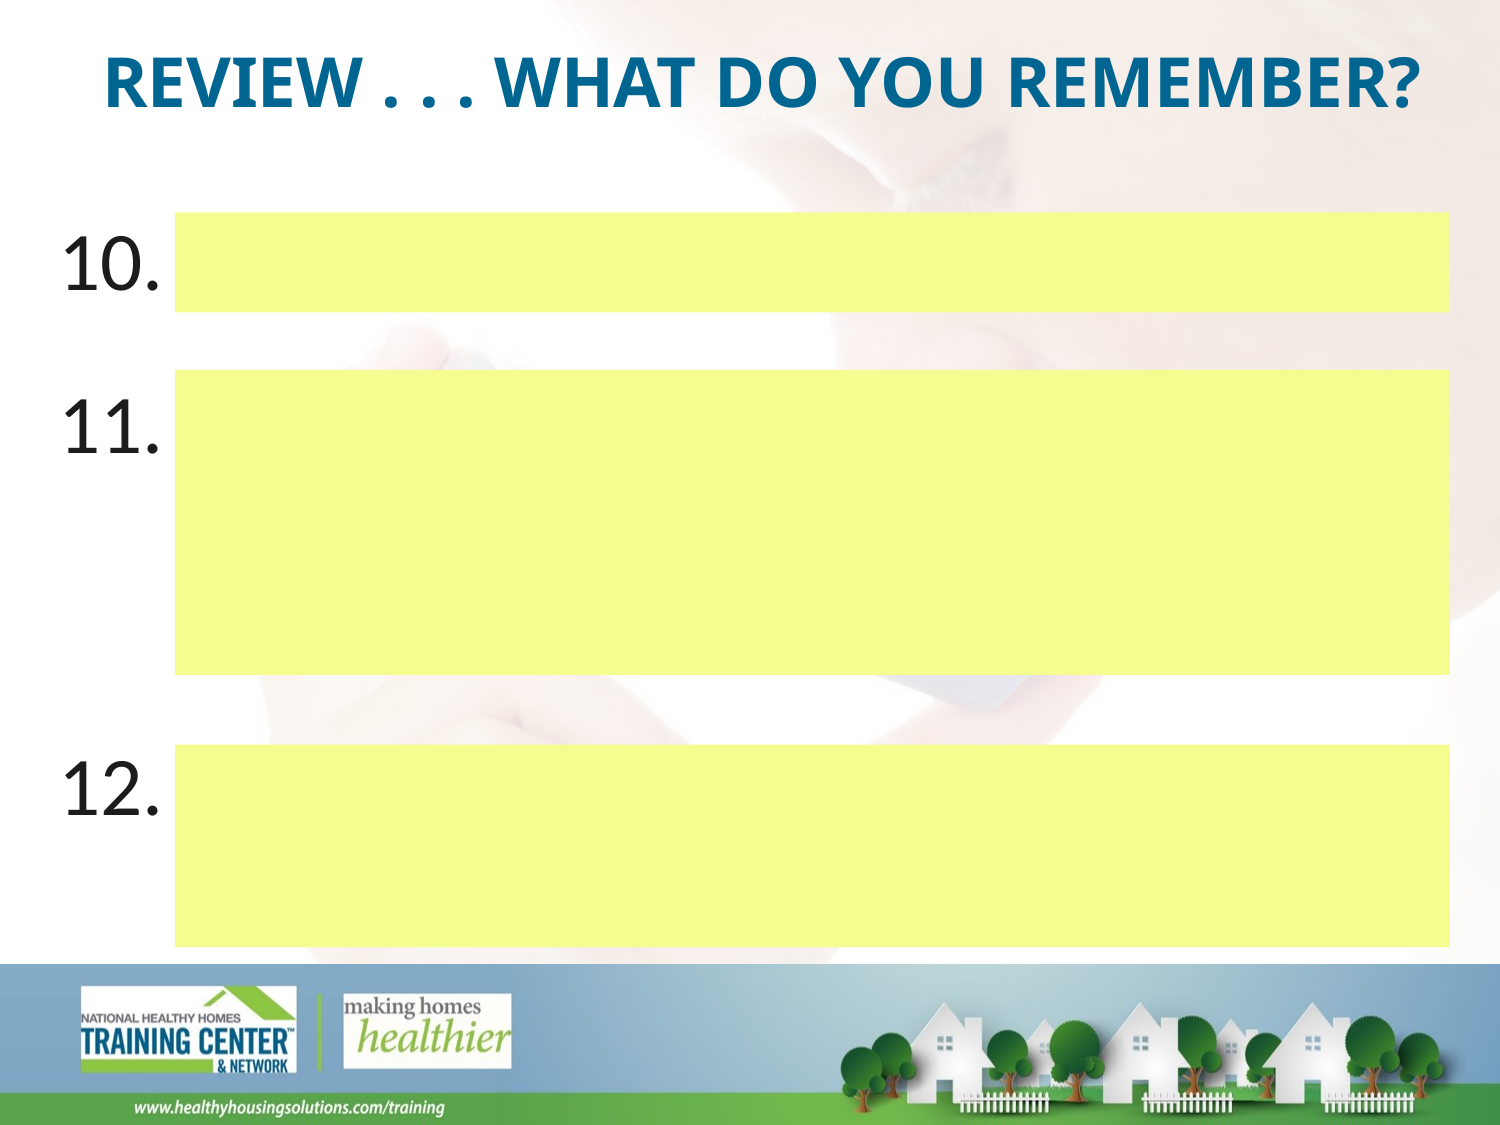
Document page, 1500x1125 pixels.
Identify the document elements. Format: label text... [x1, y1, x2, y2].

text_box [173, 743, 1452, 949]
text_box [173, 210, 1452, 314]
text_box [173, 368, 1452, 677]
picture [0, 964, 1500, 1125]
text_box What does RRP stand for? What is the name of the document that renovation firms must provide to occupants in pre-1978 houses? What is one of the goals of lead-safe work practices? [43, 199, 1494, 940]
title Review . . . What do you remember? [87, 37, 1450, 143]
